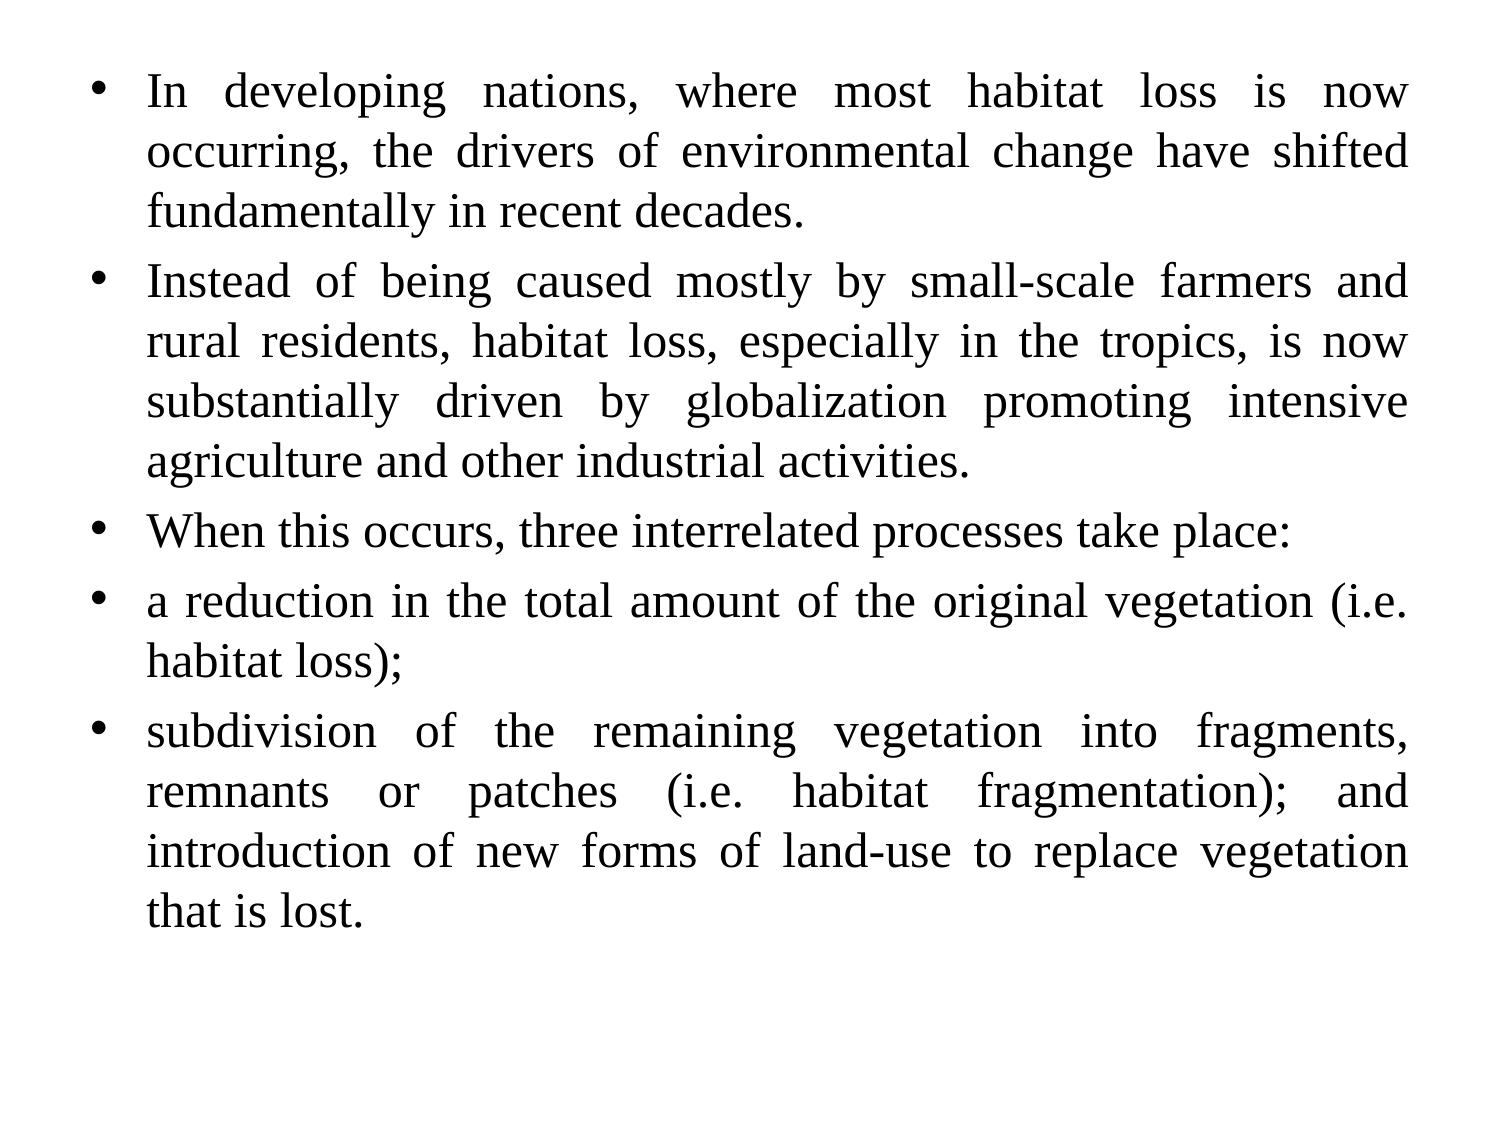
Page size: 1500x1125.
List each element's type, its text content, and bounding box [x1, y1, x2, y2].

list In developing nations, where most habitat loss is now occurring, the drivers of environmental change have shifted fundamentally in recent decades. Instead of being caused mostly by small-scale farmers and rural residents, habitat loss, especially in the tropics, is now substantially driven by globalization promoting intensive agriculture and other industrial activities. When this occurs, three interrelated processes take place: a reduction in the total amount of the original vegetation (i.e. habitat loss); subdivision of the remaining vegetation into fragments, remnants or patches (i.e. habitat fragmentation); and introduction of new forms of land-use to replace vegetation that is lost. [75, 50, 1425, 1005]
